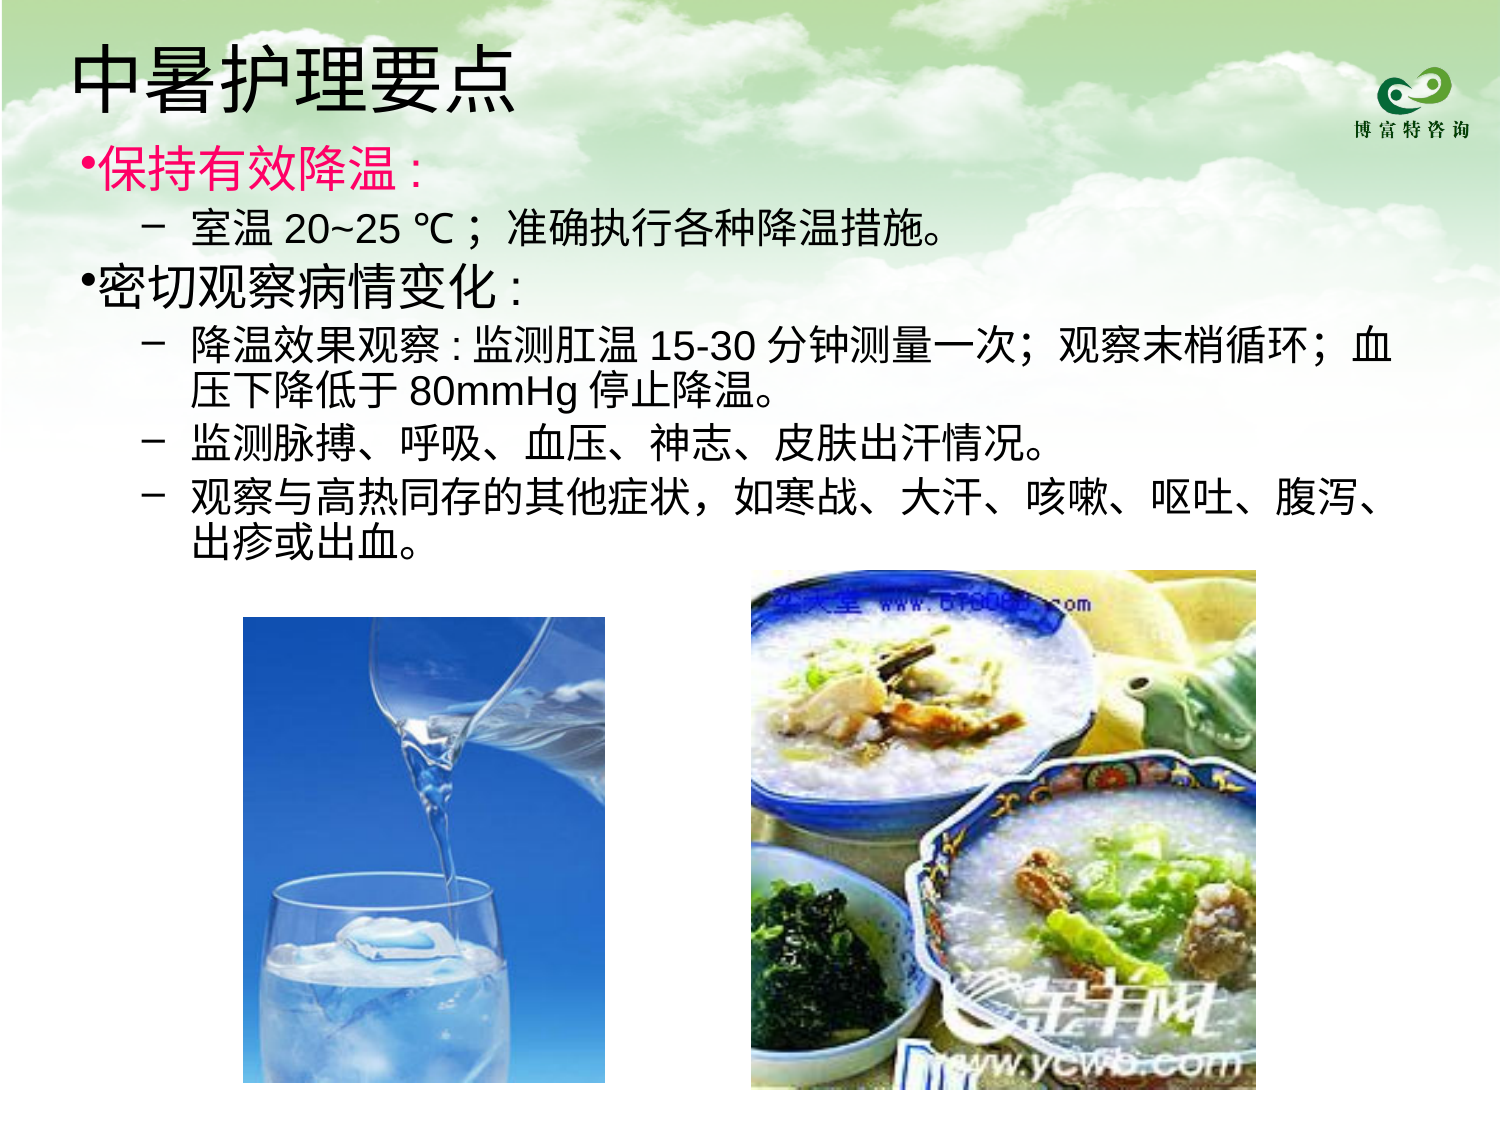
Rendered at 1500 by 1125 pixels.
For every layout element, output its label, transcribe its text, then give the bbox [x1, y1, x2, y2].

title 中暑护理要点 [52, 42, 1404, 113]
picture [1, 0, 1500, 1091]
list 保持有效降温: 室温20~25 ℃；准确执行各种降温措施。 密切观察病情变化: 降温效果观察:监测肛温15-30分钟测量一次；观察末梢循环；血压下降低于80mmHg停止降温。 监测脉搏、呼吸、血压、神志、皮肤出汗情况。 观察与高热同存的其他症状，如寒战、大汗、咳嗽、呕吐、腹泻、出疹或出血。 保持呼吸道通畅。 加强基础护理。 [64, 136, 1416, 587]
